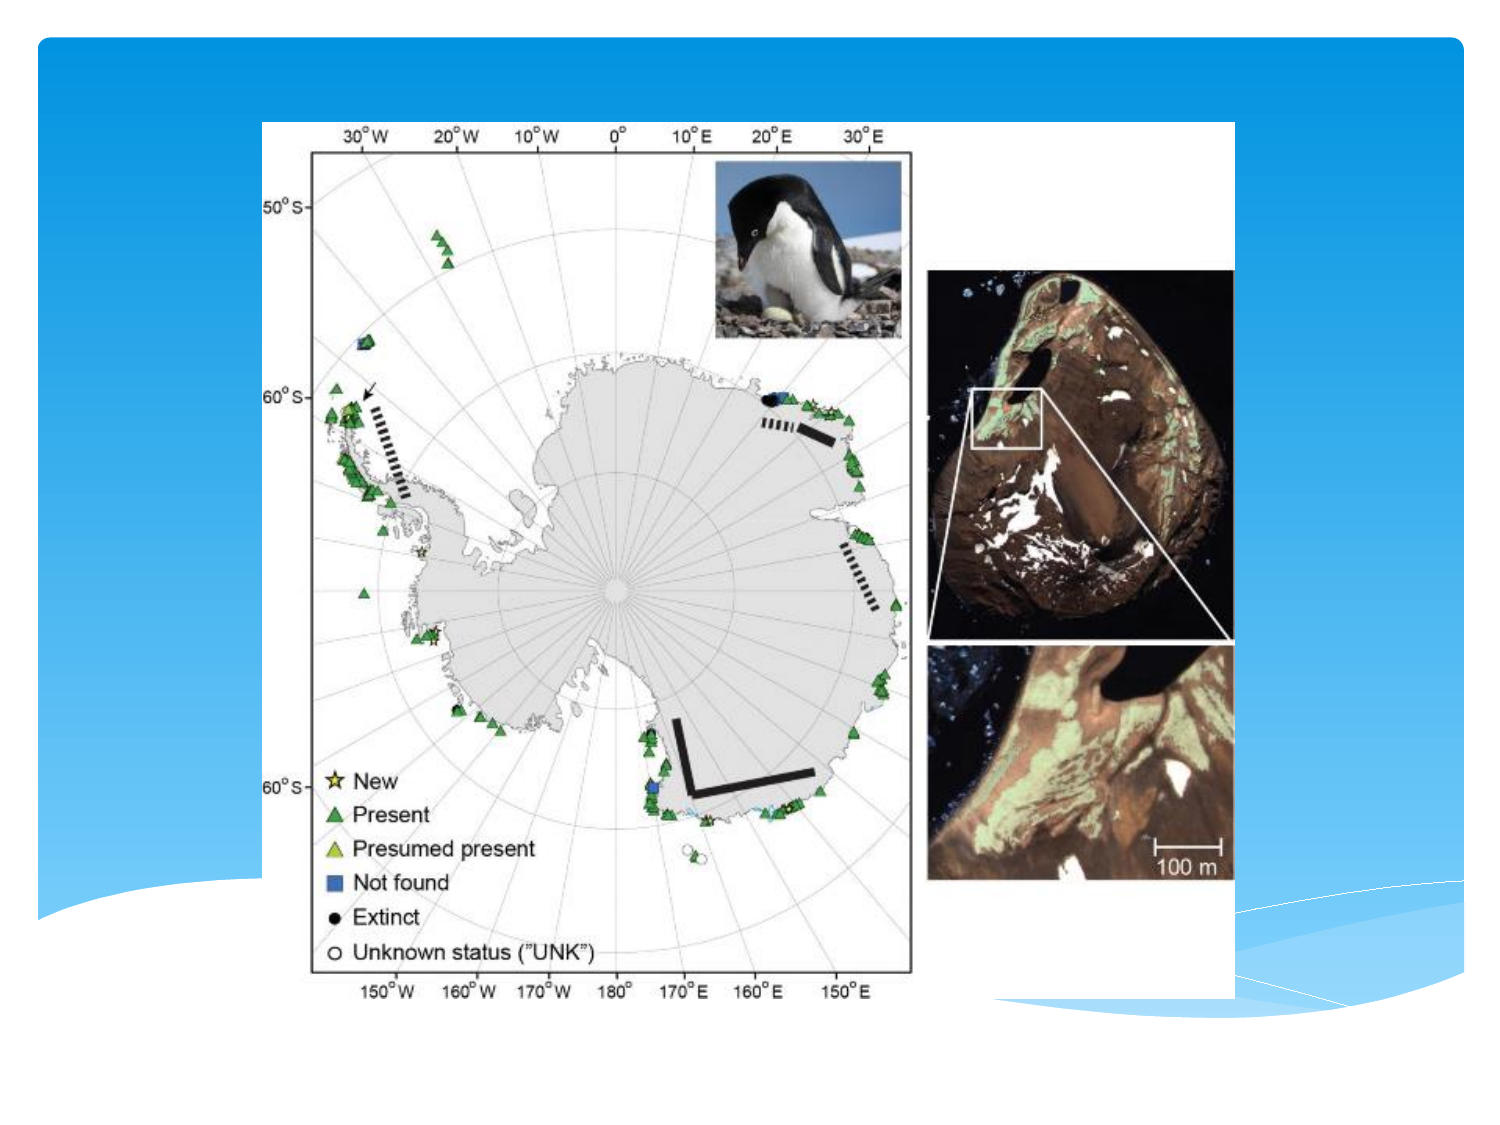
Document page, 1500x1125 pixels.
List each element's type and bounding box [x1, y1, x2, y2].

picture [262, 123, 1235, 1000]
